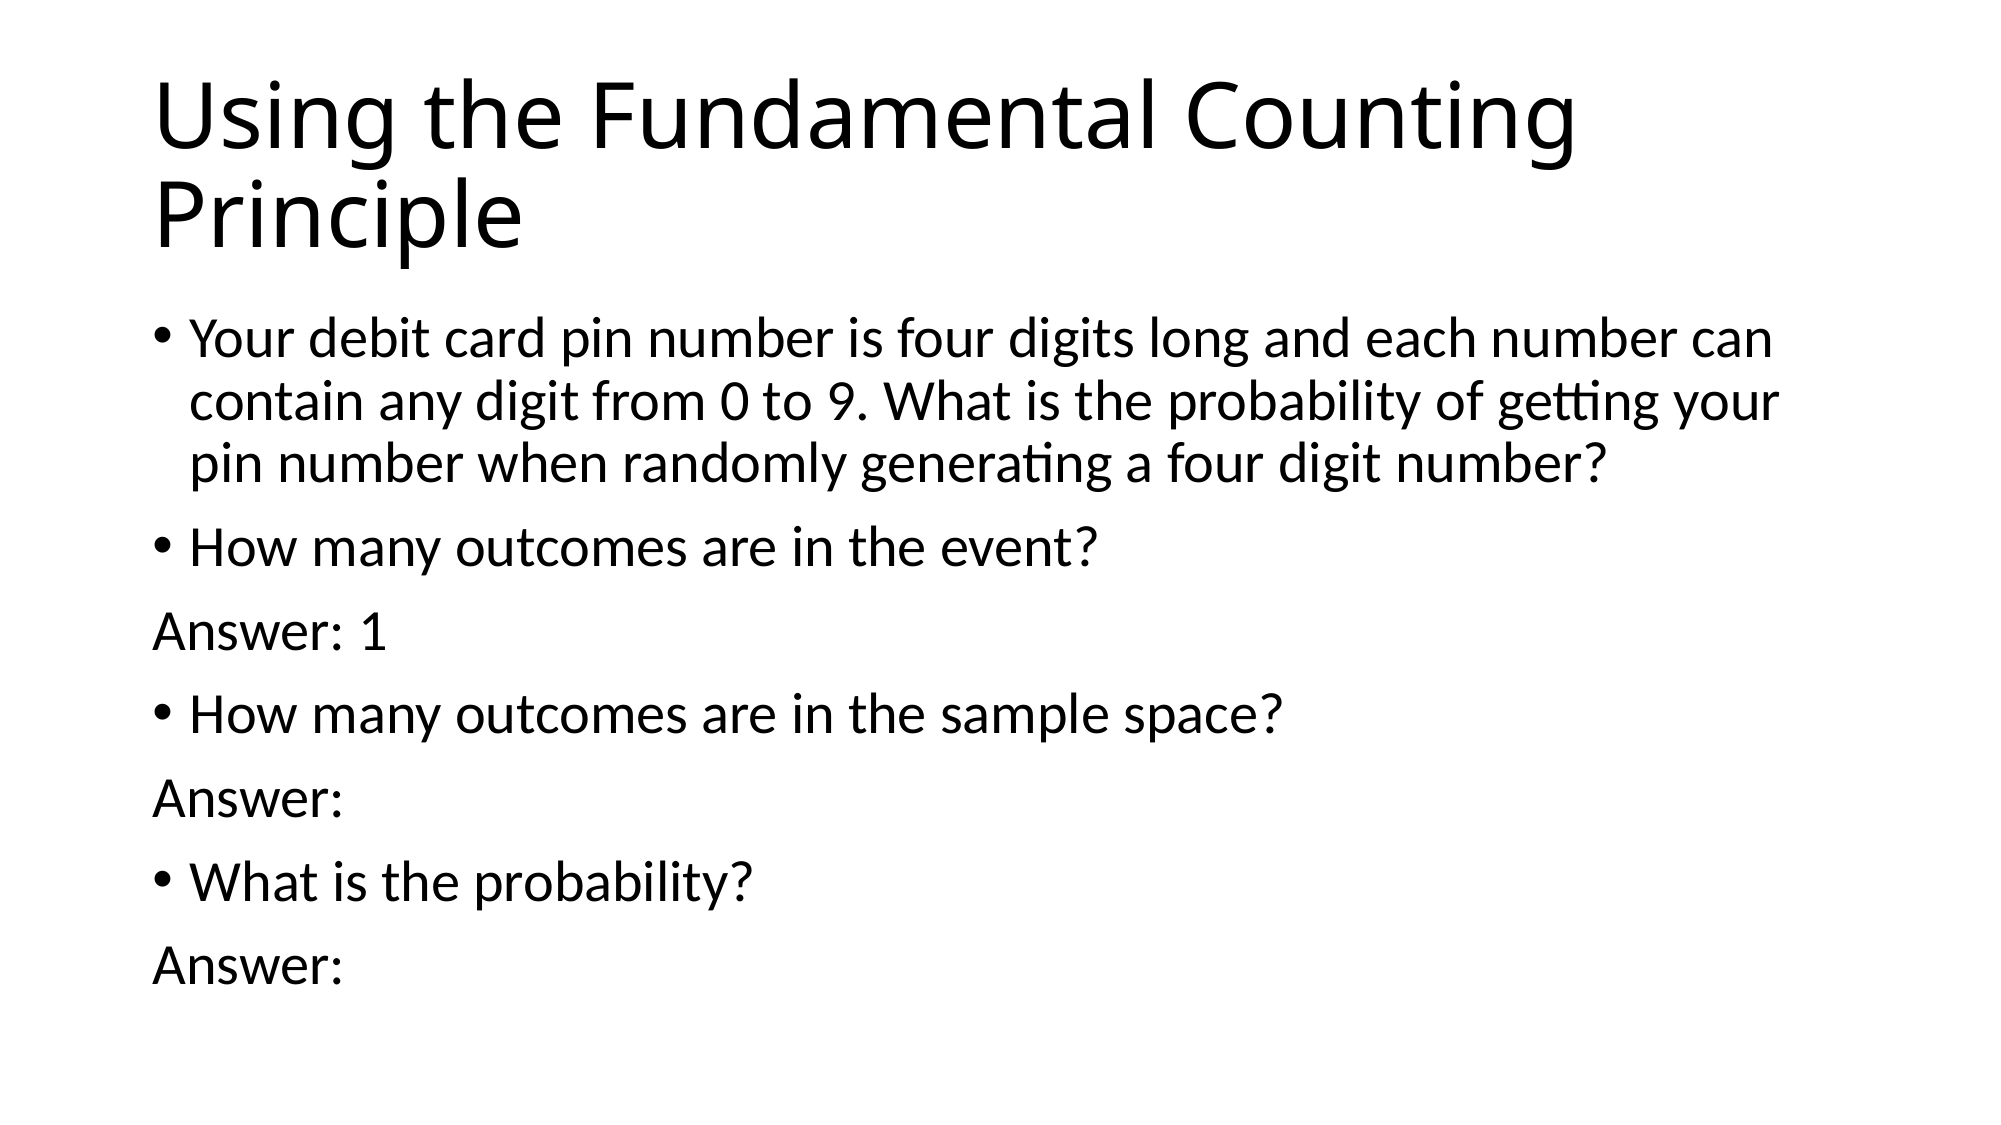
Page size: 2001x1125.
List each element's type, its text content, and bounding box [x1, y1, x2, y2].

title Using the Fundamental Counting Principle [137, 59, 1863, 278]
